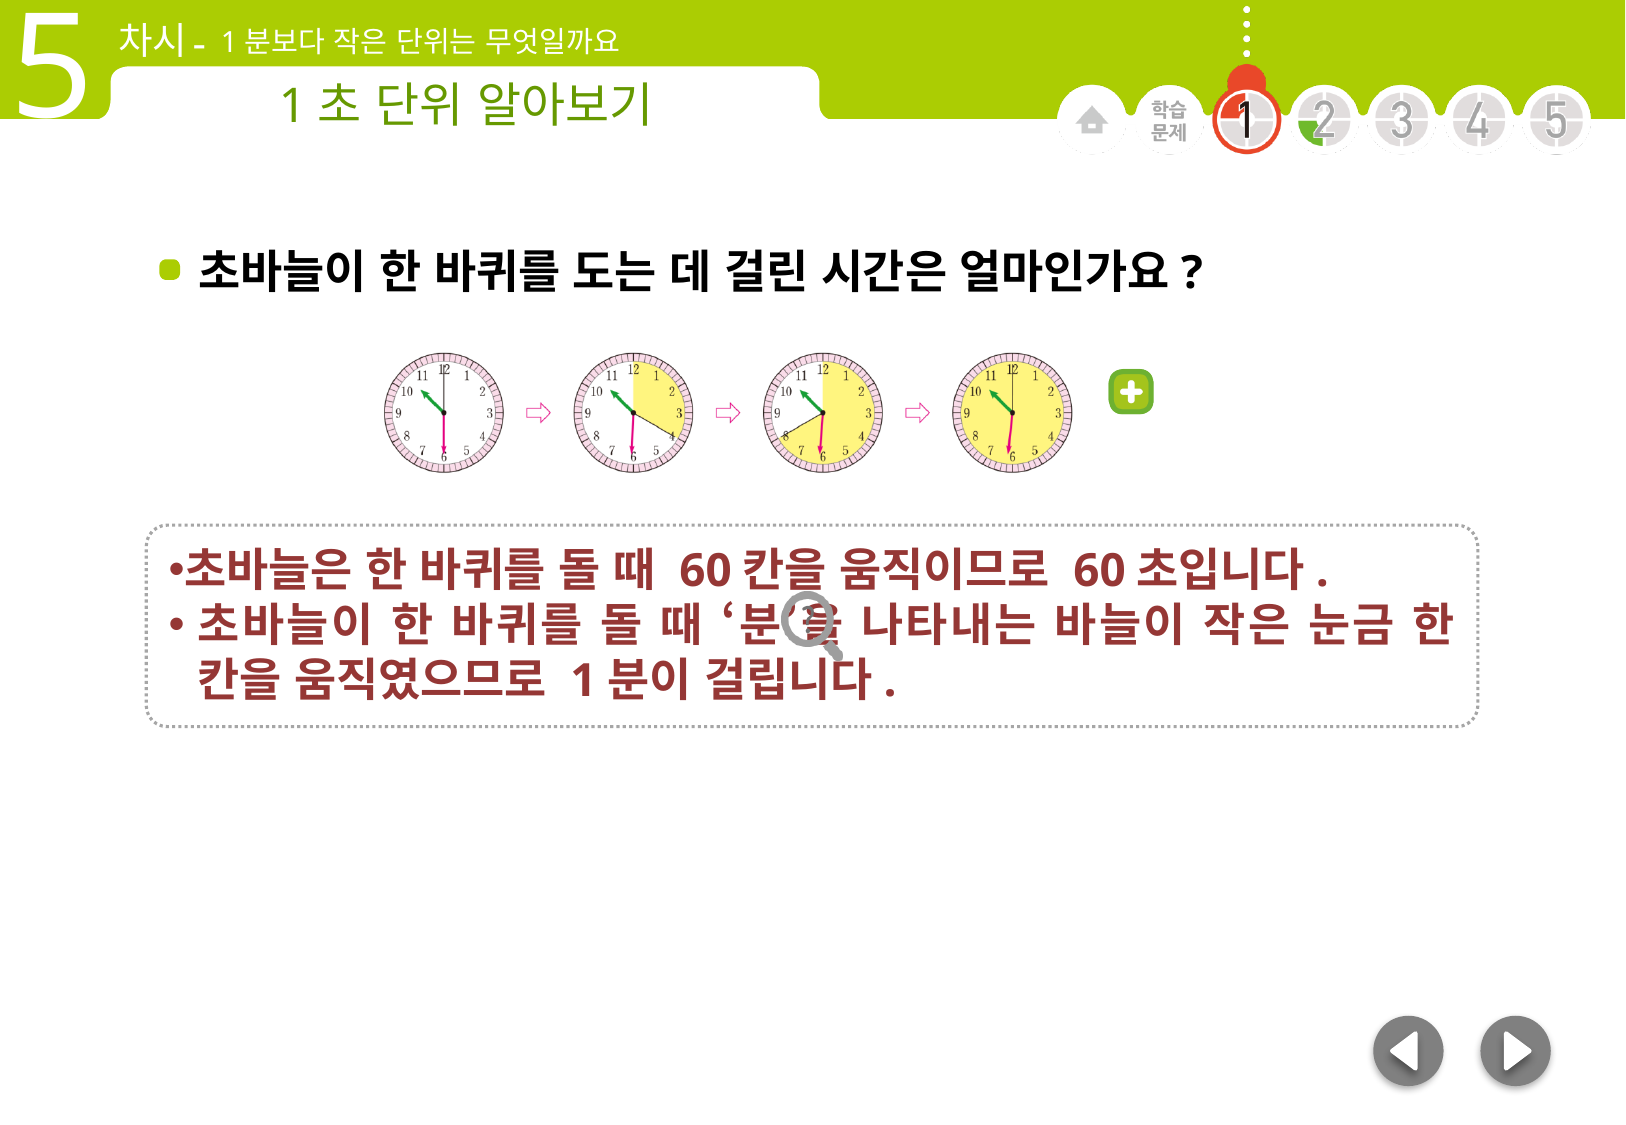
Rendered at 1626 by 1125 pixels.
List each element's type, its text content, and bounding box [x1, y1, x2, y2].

picture [1108, 368, 1155, 416]
text_box 초바늘은 한 바퀴를 돌 때 60칸을 움직이므로 60초입니다. 초바늘이 한 바퀴를 돌 때 ‘분’을 나타내는 바늘이 작은 눈금 한 칸을 움직였으므로 1분이 걸립니다. [153, 533, 1471, 714]
text_box [144, 523, 1480, 729]
picture [781, 591, 844, 661]
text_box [1480, 1015, 1551, 1087]
picture [1056, 4, 1591, 155]
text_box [1373, 1015, 1444, 1087]
text_box 1초 단위 알아보기 [109, 67, 825, 140]
picture [345, 333, 1098, 497]
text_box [159, 234, 1386, 307]
